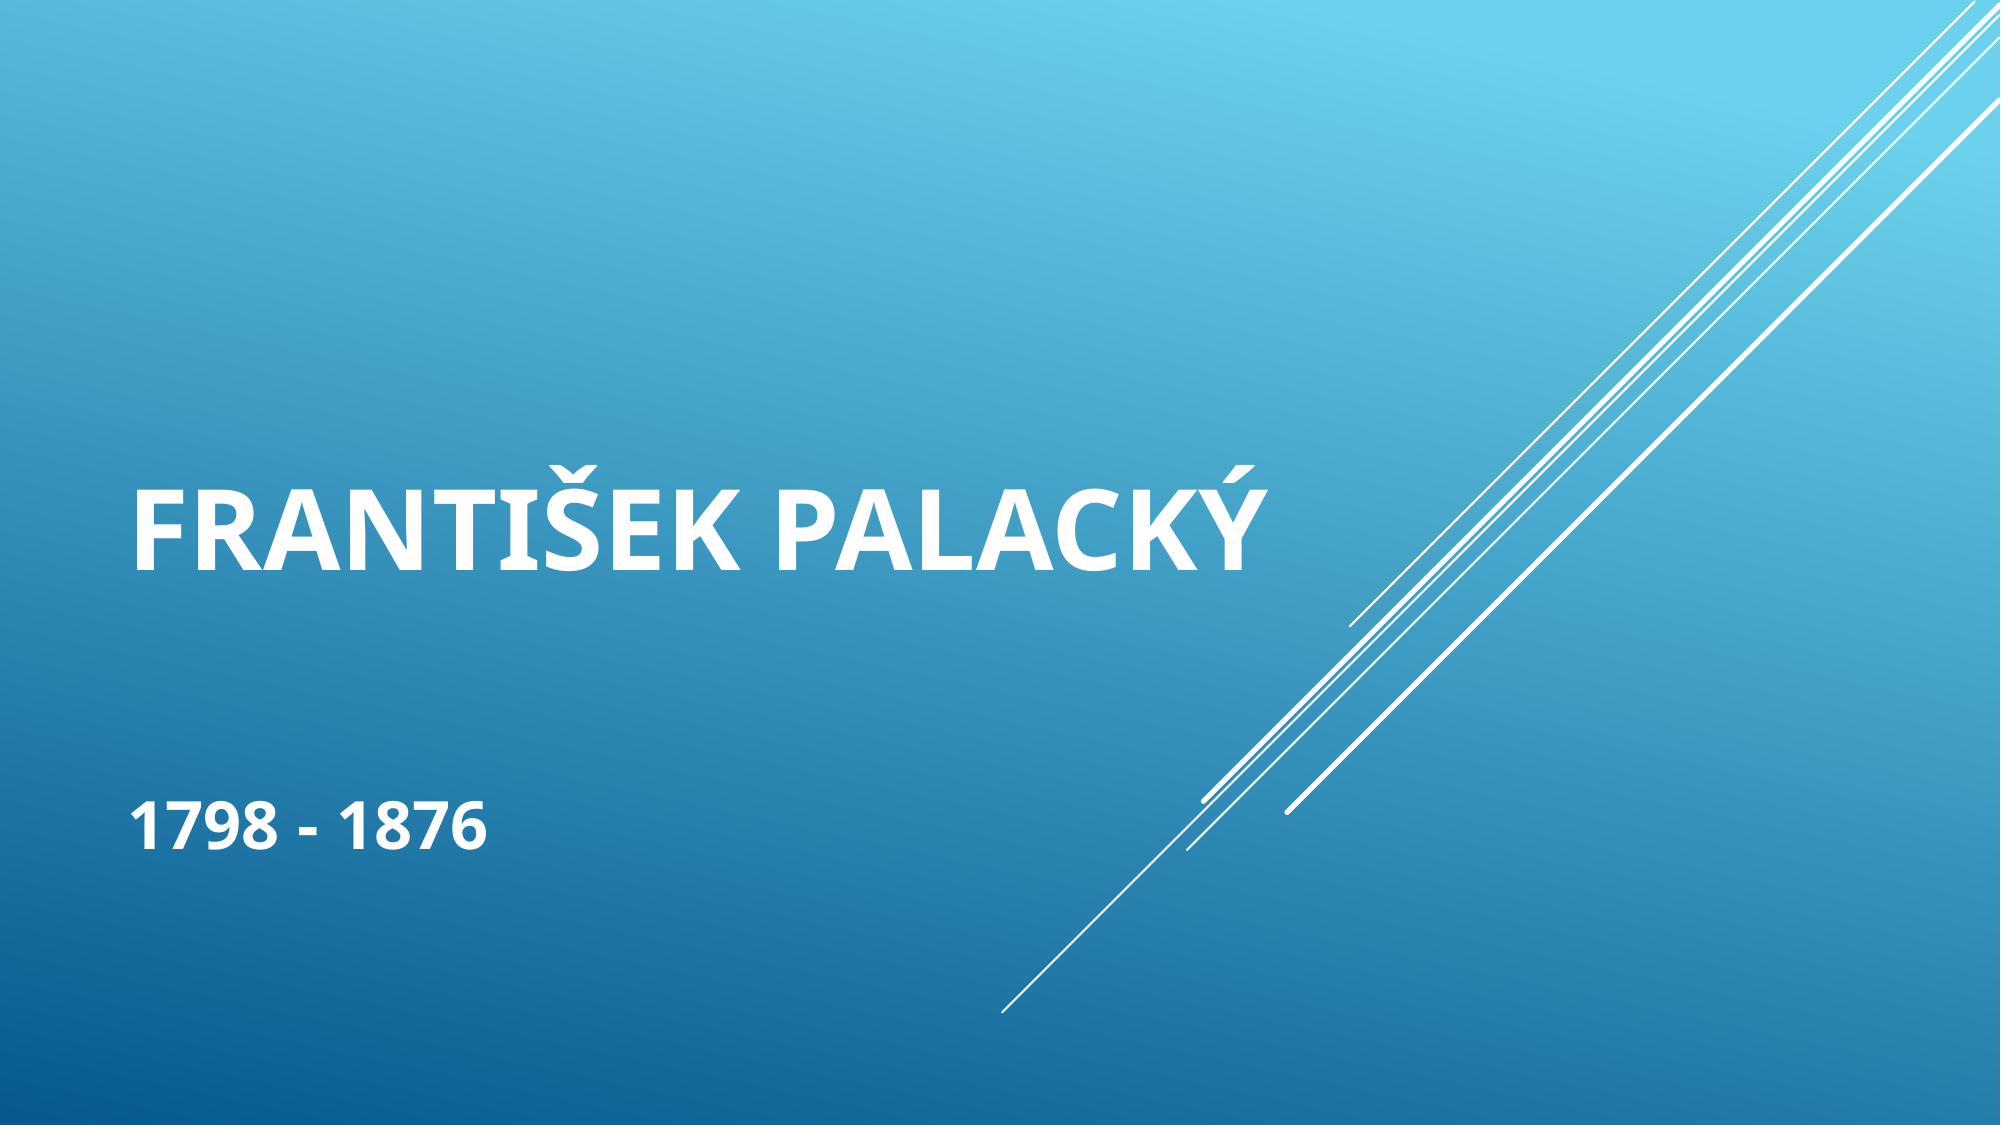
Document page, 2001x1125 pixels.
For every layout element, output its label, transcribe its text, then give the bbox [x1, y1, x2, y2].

subtitle 1798 - 1876 [112, 775, 1163, 950]
title František Palacký [112, 112, 1425, 600]
